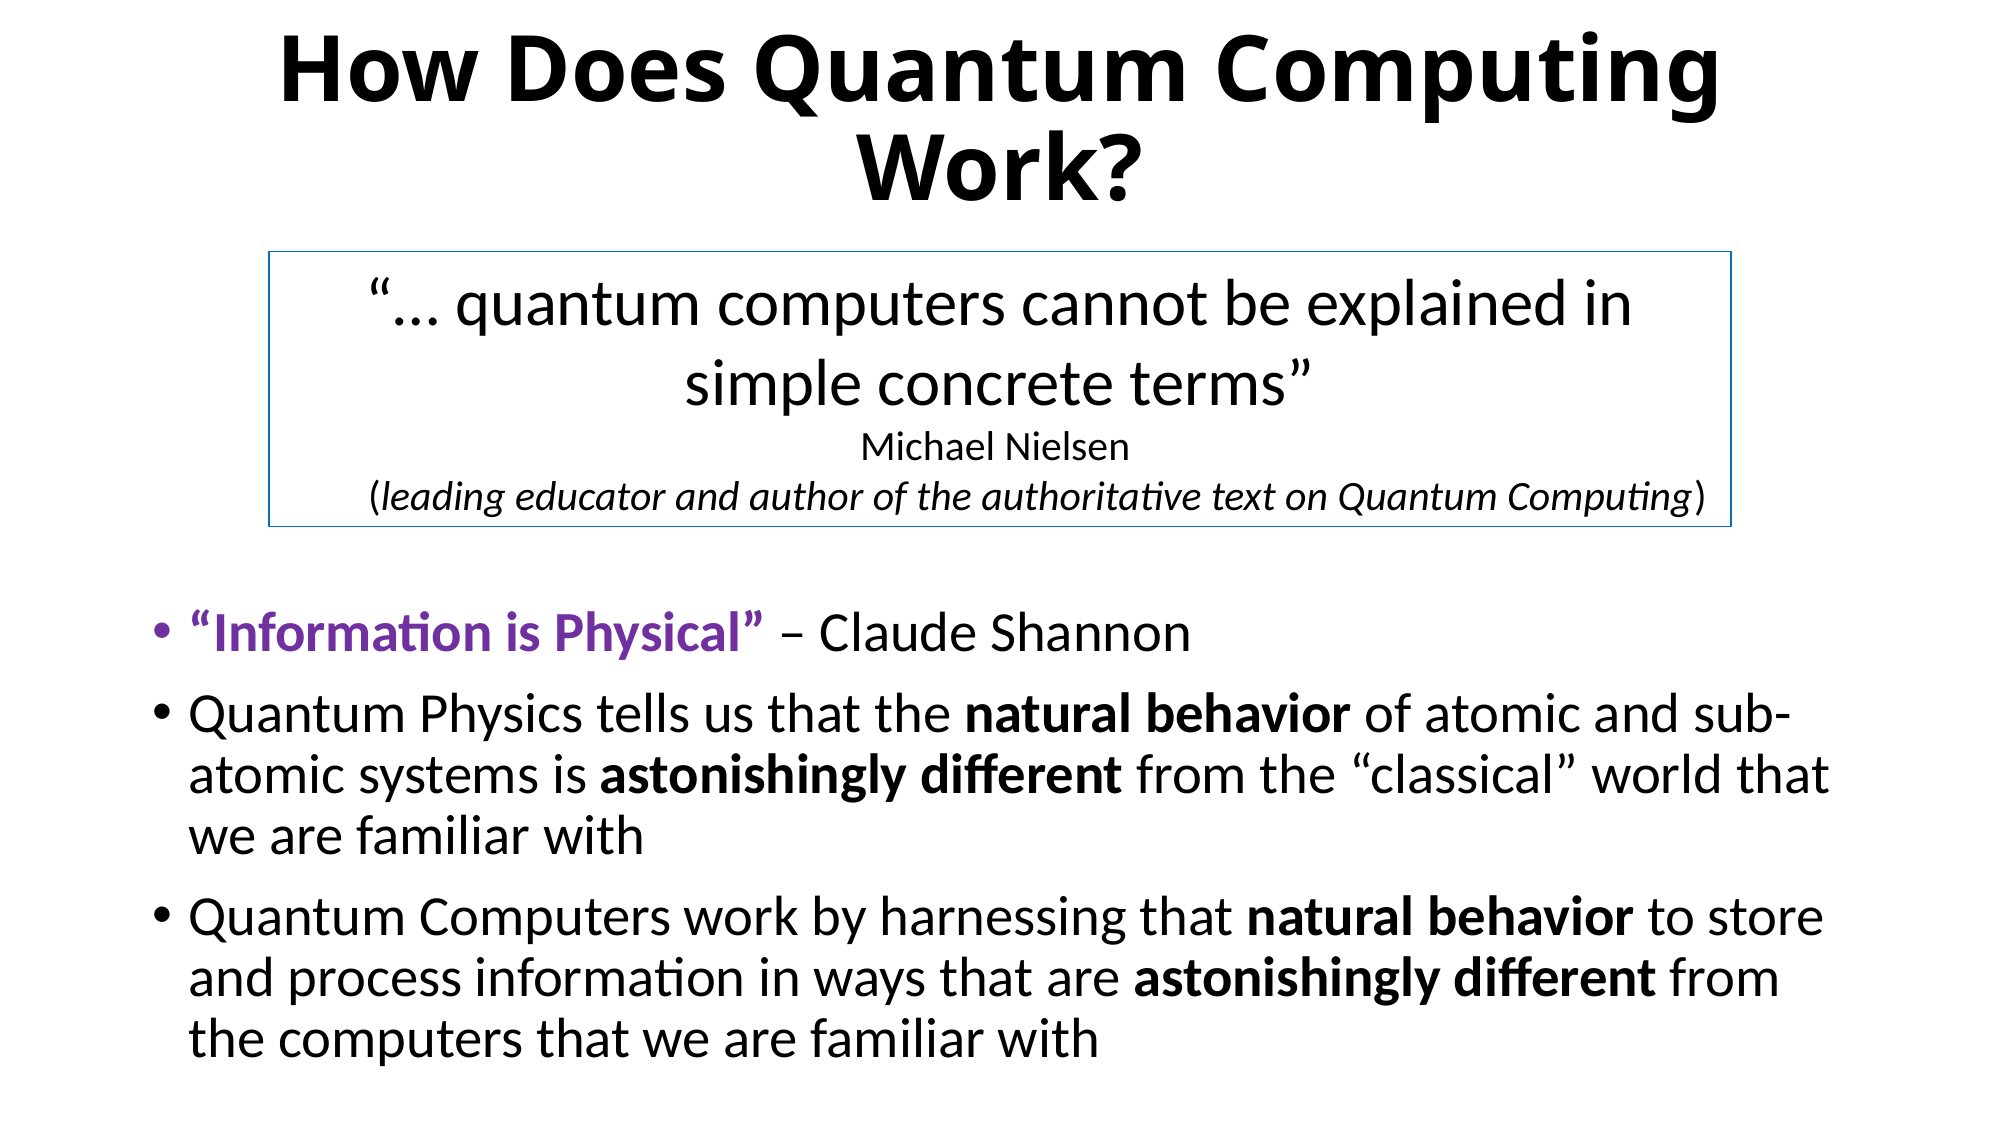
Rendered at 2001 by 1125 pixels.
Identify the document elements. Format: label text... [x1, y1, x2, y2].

list “Information is Physical” – Claude Shannon Quantum Physics tells us that the natural behavior of atomic and sub-atomic systems is astonishingly different from the “classical” world that we are familiar with Quantum Computers work by harnessing that natural behavior to store and process information in ways that are astonishingly different from the computers that we are familiar with [137, 595, 1863, 1082]
title How Does Quantum Computing Work? [137, 57, 1863, 186]
text_box “… quantum computers cannot be explained in simple concrete terms” Michael Nielsen (leading educator and author of the authoritative text on Quantum Computing) [268, 251, 1732, 527]
